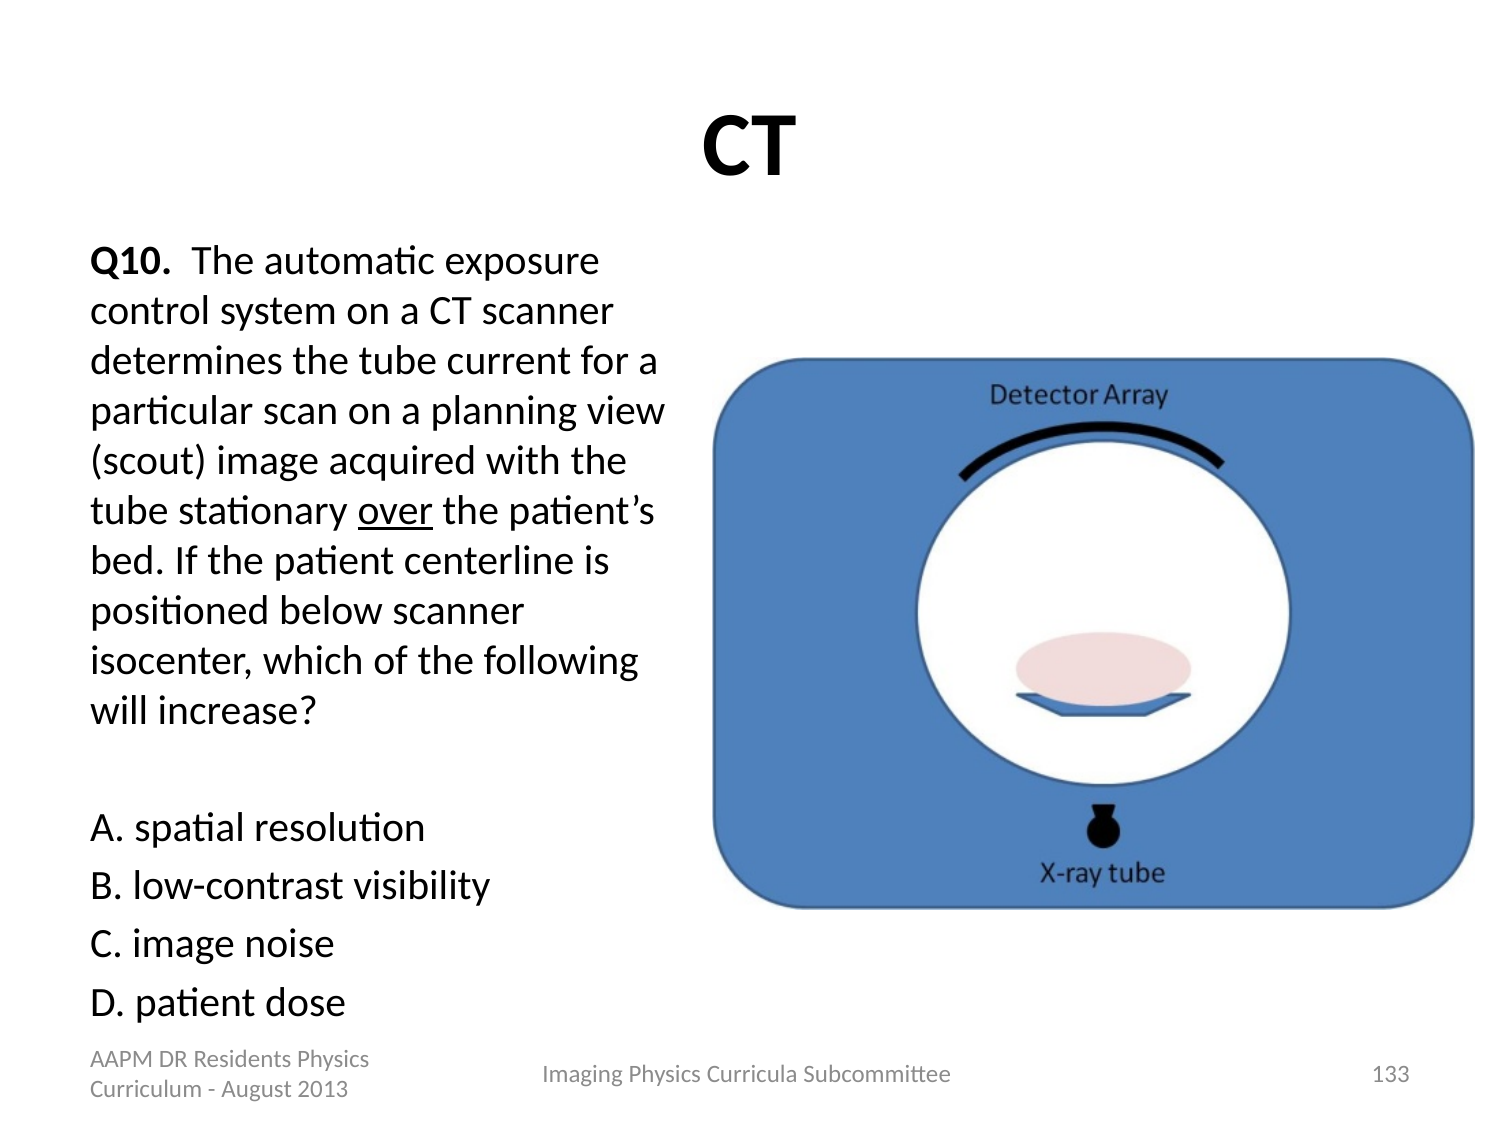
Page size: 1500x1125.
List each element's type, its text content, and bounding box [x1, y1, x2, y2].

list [712, 357, 1476, 911]
slide_number 133 [1074, 1042, 1425, 1103]
list Q10. The automatic exposure control system on a CT scanner determines the tube current for a particular scan on a planning view (scout) image acquired with the tube stationary over the patient’s bed. If the patient centerline is positioned below scanner isocenter, which of the following will increase? A. spatial resolution B. low-contrast visibility C. image noise D. patient dose [75, 224, 700, 968]
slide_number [75, 1042, 425, 1103]
footer Imaging Physics Curricula Subcommittee [512, 1042, 988, 1103]
title CT [75, 45, 1425, 233]
